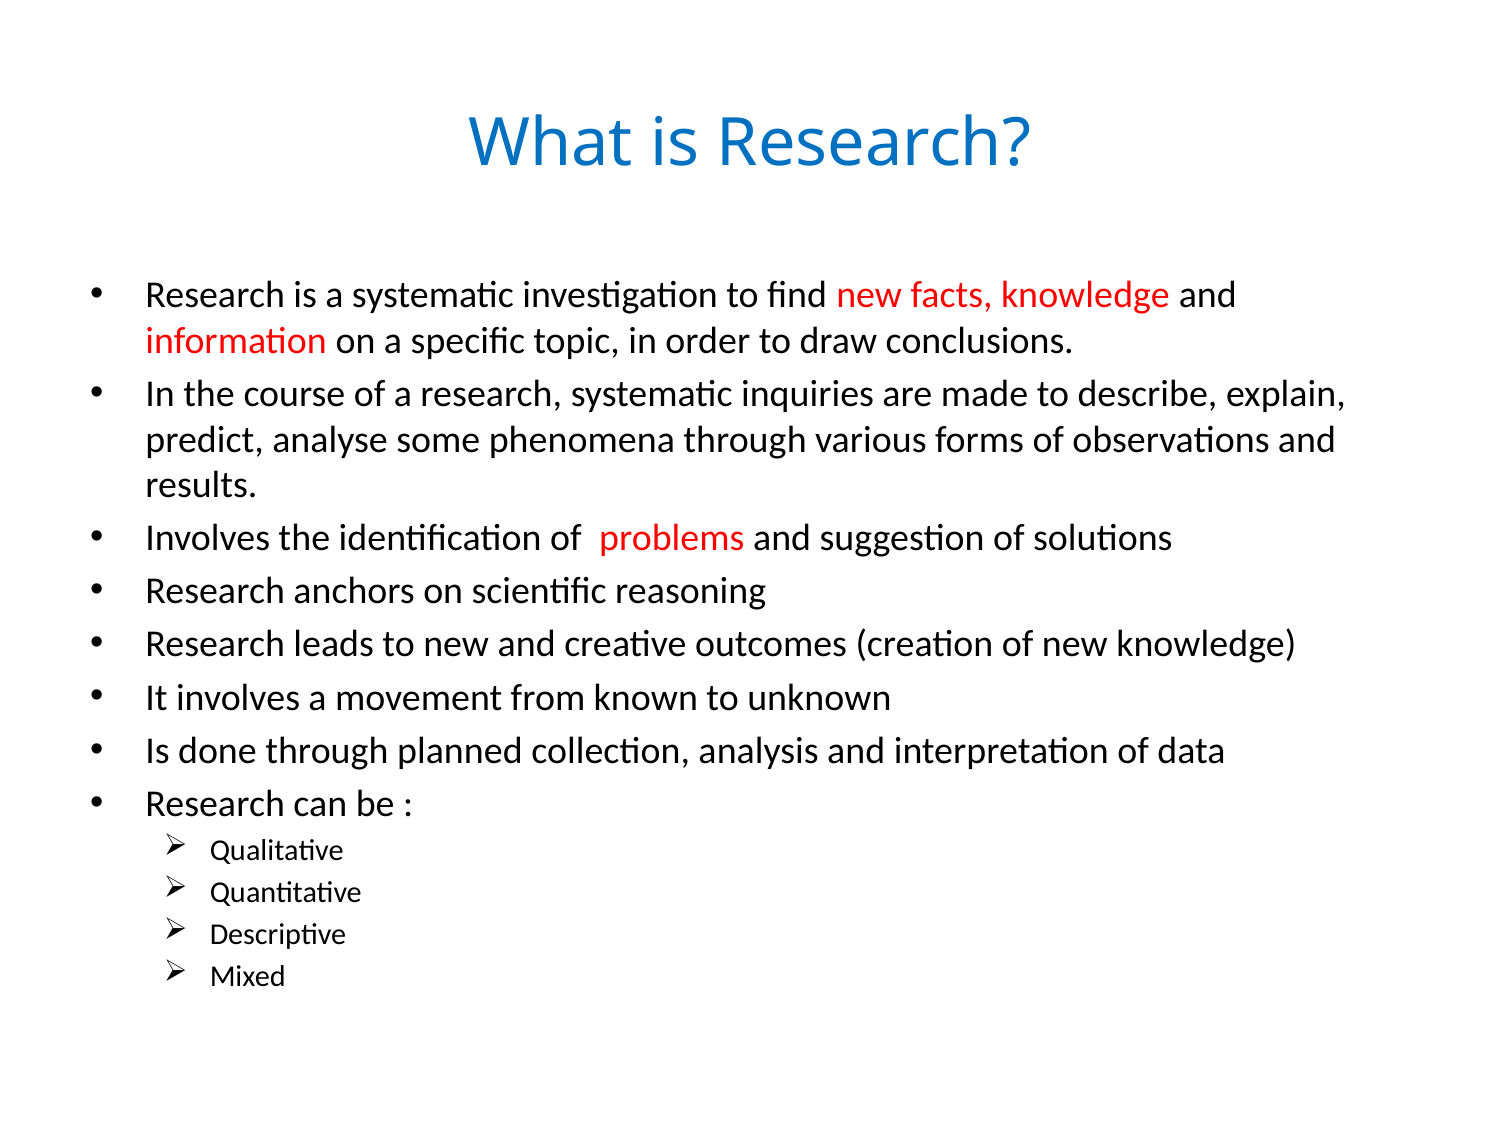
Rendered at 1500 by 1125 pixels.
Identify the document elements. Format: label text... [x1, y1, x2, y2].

title What is Research? [75, 45, 1425, 233]
list Research is a systematic investigation to find new facts, knowledge and information on a specific topic, in order to draw conclusions. In the course of a research, systematic inquiries are made to describe, explain, predict, analyse some phenomena through various forms of observations and results. Involves the identification of problems and suggestion of solutions Research anchors on scientific reasoning Research leads to new and creative outcomes (creation of new knowledge) It involves a movement from known to unknown Is done through planned collection, analysis and interpretation of data Research can be : Qualitative Quantitative Descriptive Mixed [75, 262, 1425, 1005]
